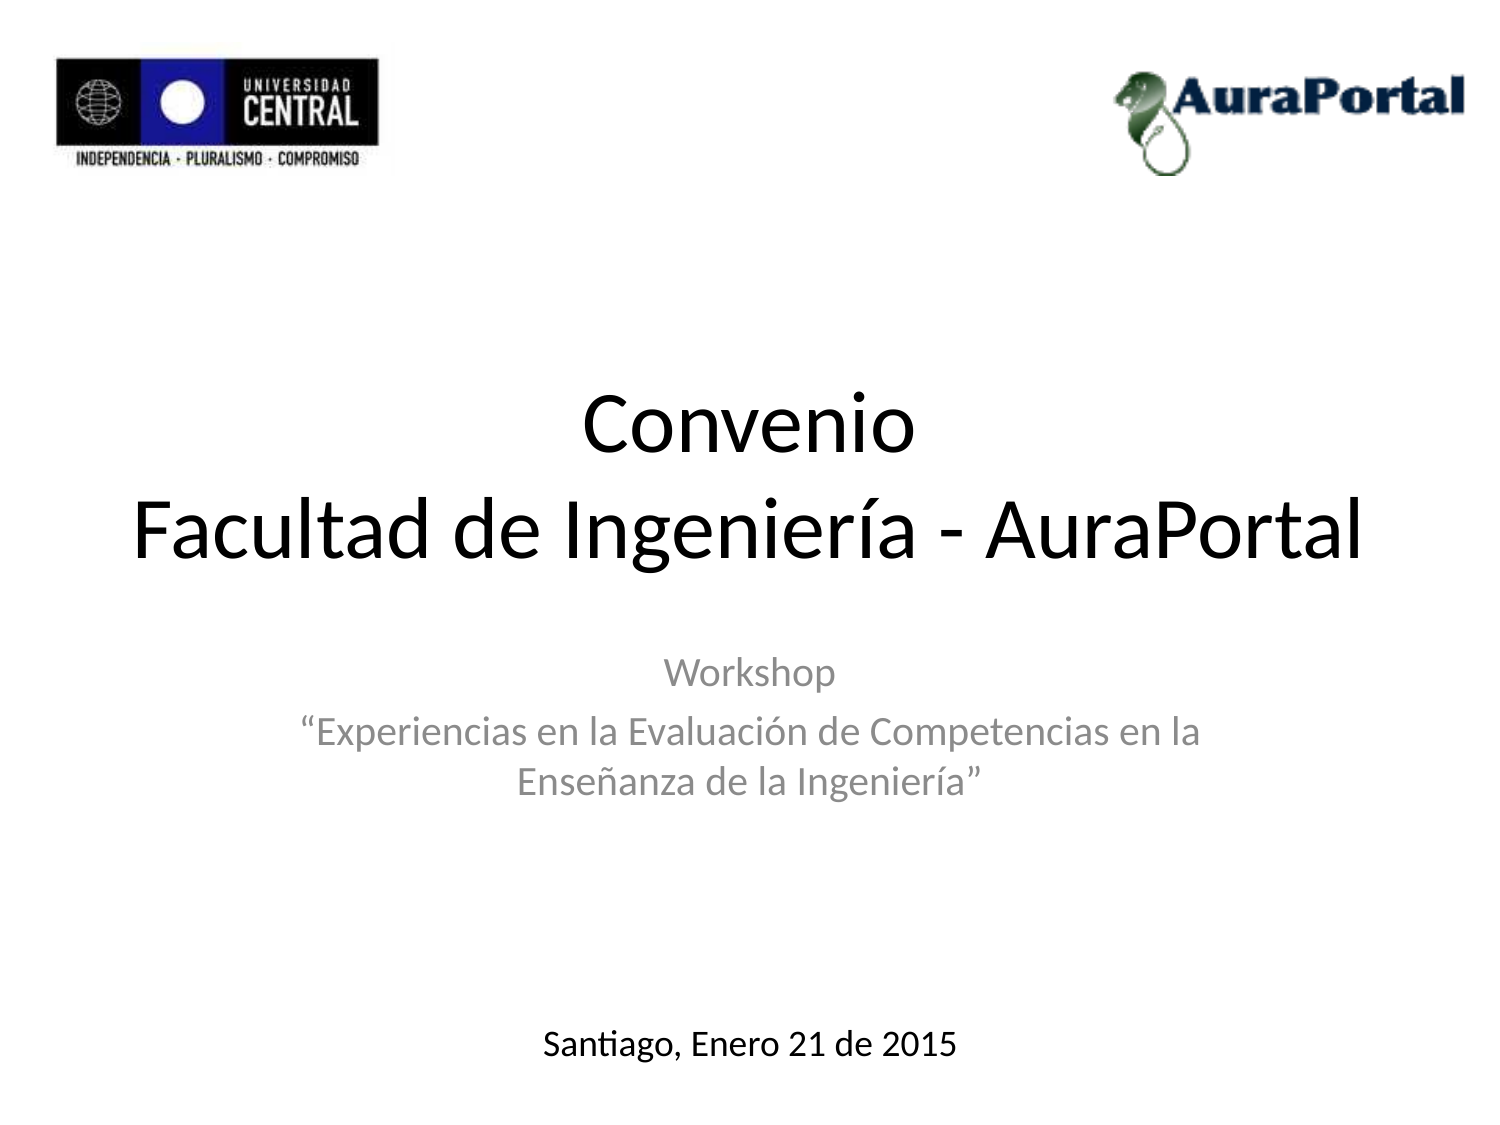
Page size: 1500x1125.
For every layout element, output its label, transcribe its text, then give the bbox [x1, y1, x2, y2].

text_box Santiago, Enero 21 de 2015 [528, 1011, 973, 1072]
title Convenio Facultad de Ingeniería - AuraPortal [112, 349, 1388, 591]
picture [40, 42, 395, 176]
subtitle Workshop “Experiencias en la Evaluación de Competencias en la Enseñanza de la Ingeniería” [225, 637, 1275, 925]
picture [1092, 57, 1468, 176]
